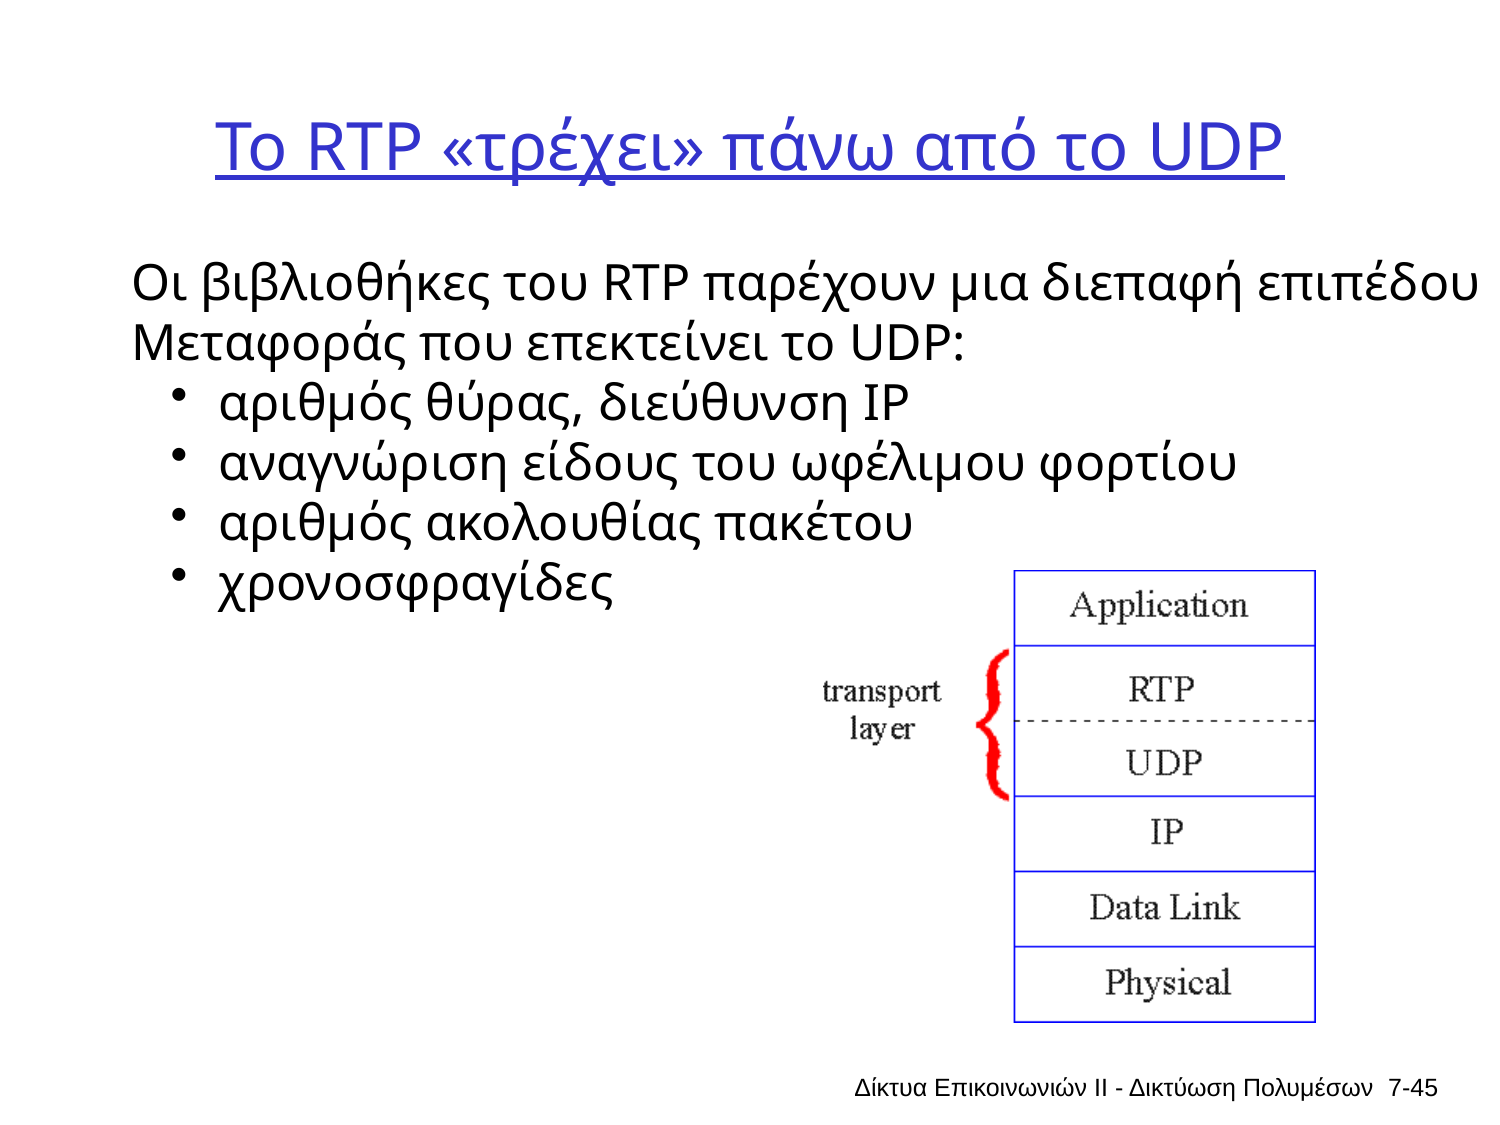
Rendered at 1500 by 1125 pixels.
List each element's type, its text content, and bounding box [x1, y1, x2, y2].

title Το RTP «τρέχει» πάνω από το UDP [112, 49, 1388, 238]
text_box Οι βιβλιοθήκες του RTP παρέχουν μια διεπαφή επιπέδου Μεταφοράς που επεκτείνει το UDP: αριθμός θύρας, διεύθυνση IP αναγνώριση είδους του ωφέλιμου φορτίου αριθμός ακολουθίας πακέτου χρονοσφραγίδες [116, 243, 1500, 679]
text_box 7-45 [1342, 1063, 1454, 1125]
picture [823, 570, 1317, 1023]
text_box Δίκτυα Επικοινωνιών ΙΙ - Δικτύωση Πολυμέσων [681, 1063, 1342, 1125]
